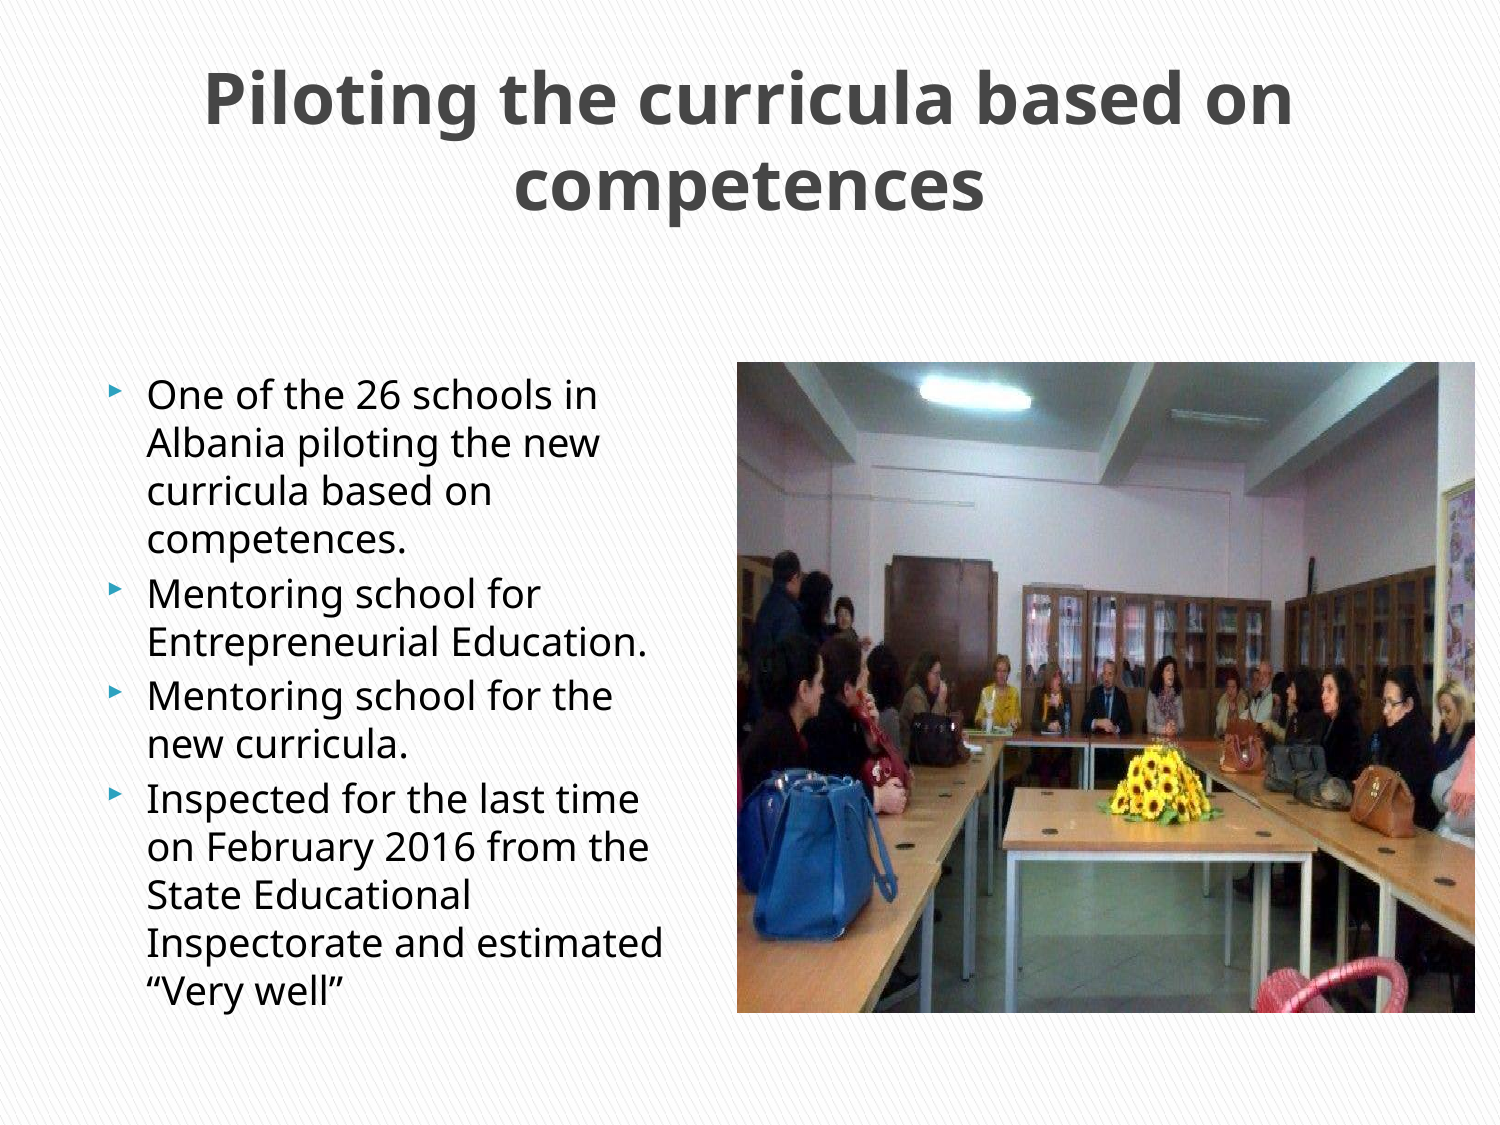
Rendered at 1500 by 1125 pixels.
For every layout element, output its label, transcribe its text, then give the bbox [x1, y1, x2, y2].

list One of the 26 schools in Albania piloting the new curricula based on competences. Mentoring school for Entrepreneurial Education. Mentoring school for the new curricula. Inspected for the last time on February 2016 from the State Educational Inspectorate and estimated “Very well” [75, 362, 713, 1025]
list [737, 362, 1476, 1013]
title Piloting the curricula based on competences [75, 44, 1425, 233]
